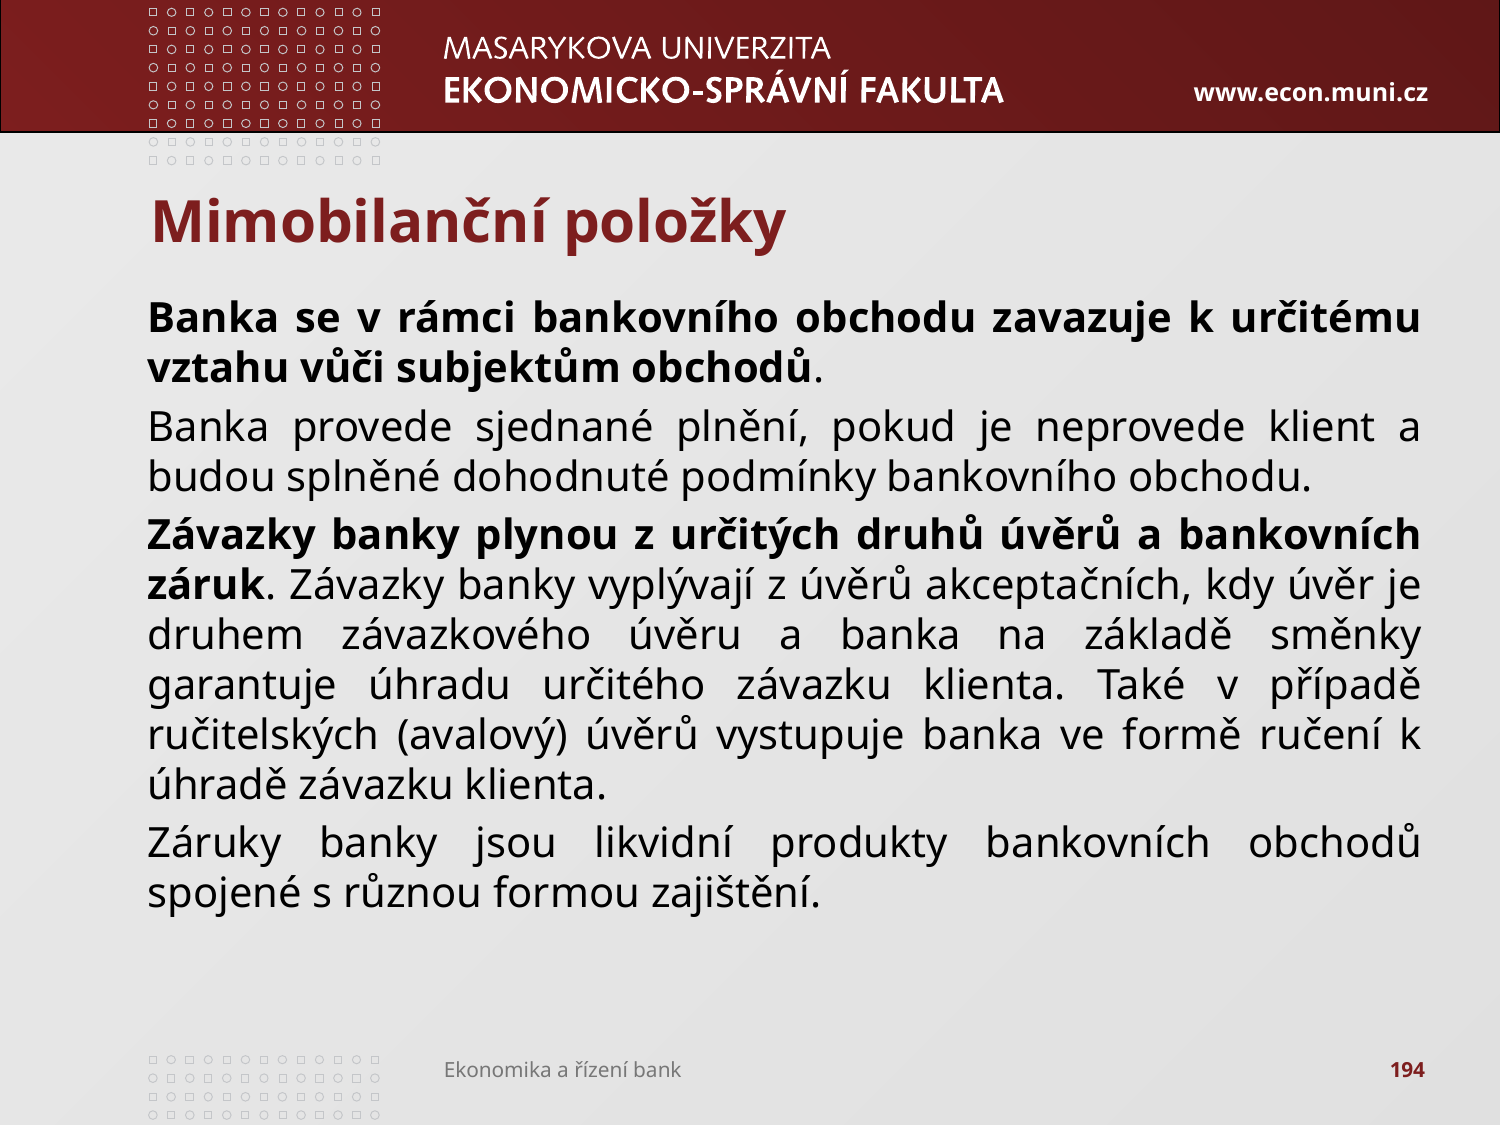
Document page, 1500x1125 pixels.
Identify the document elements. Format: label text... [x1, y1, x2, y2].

title Mimobilanční položky [150, 184, 1425, 268]
footer Ekonomika a řízení bank [443, 1056, 1188, 1101]
list Banka se v rámci bankovního obchodu zavazuje k určitému vztahu vůči subjektům obchodů. Banka provede sjednané plnění, pokud je neprovede klient a budou splněné dohodnuté podmínky bankovního obchodu. Závazky banky plynou z určitých druhů úvěrů a bankovních záruk. Závazky banky vyplývají z úvěrů akceptačních, kdy úvěr je druhem závazkového úvěru a banka na základě směnky garantuje úhradu určitého závazku klienta. Také v případě ručitelských (avalový) úvěrů vystupuje banka ve formě ručení k úhradě závazku klienta. Záruky banky jsou likvidní produkty bankovních obchodů spojené s různou formou zajištění. [147, 290, 1423, 1006]
slide_number 194 [1293, 1055, 1426, 1101]
